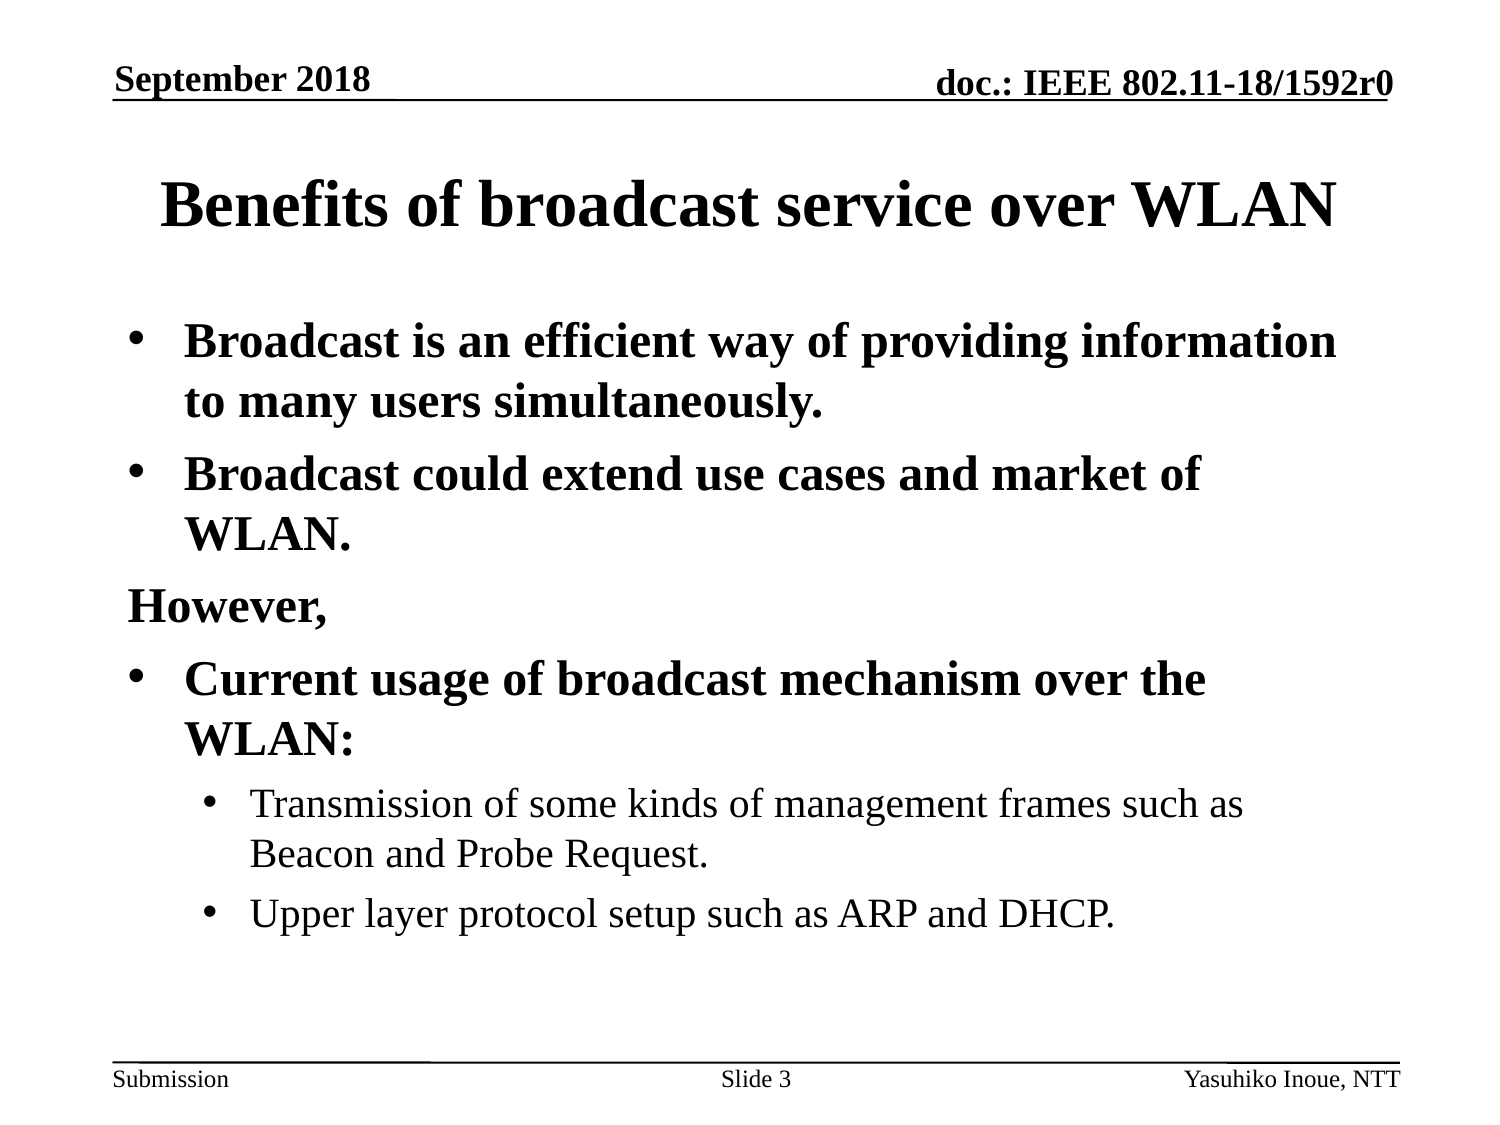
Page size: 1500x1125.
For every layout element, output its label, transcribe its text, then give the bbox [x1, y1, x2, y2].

footer Yasuhiko Inoue, NTT [878, 1061, 1402, 1093]
list Broadcast is an efficient way of providing information to many users simultaneously. Broadcast could extend use cases and market of WLAN. However, Current usage of broadcast mechanism over the WLAN: Transmission of some kinds of management frames such as Beacon and Probe Request. Upper layer protocol setup such as ARP and DHCP. [112, 299, 1388, 1000]
slide_number Slide 3 [702, 1061, 810, 1123]
title Benefits of broadcast service over WLAN [112, 112, 1388, 288]
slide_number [114, 54, 423, 100]
